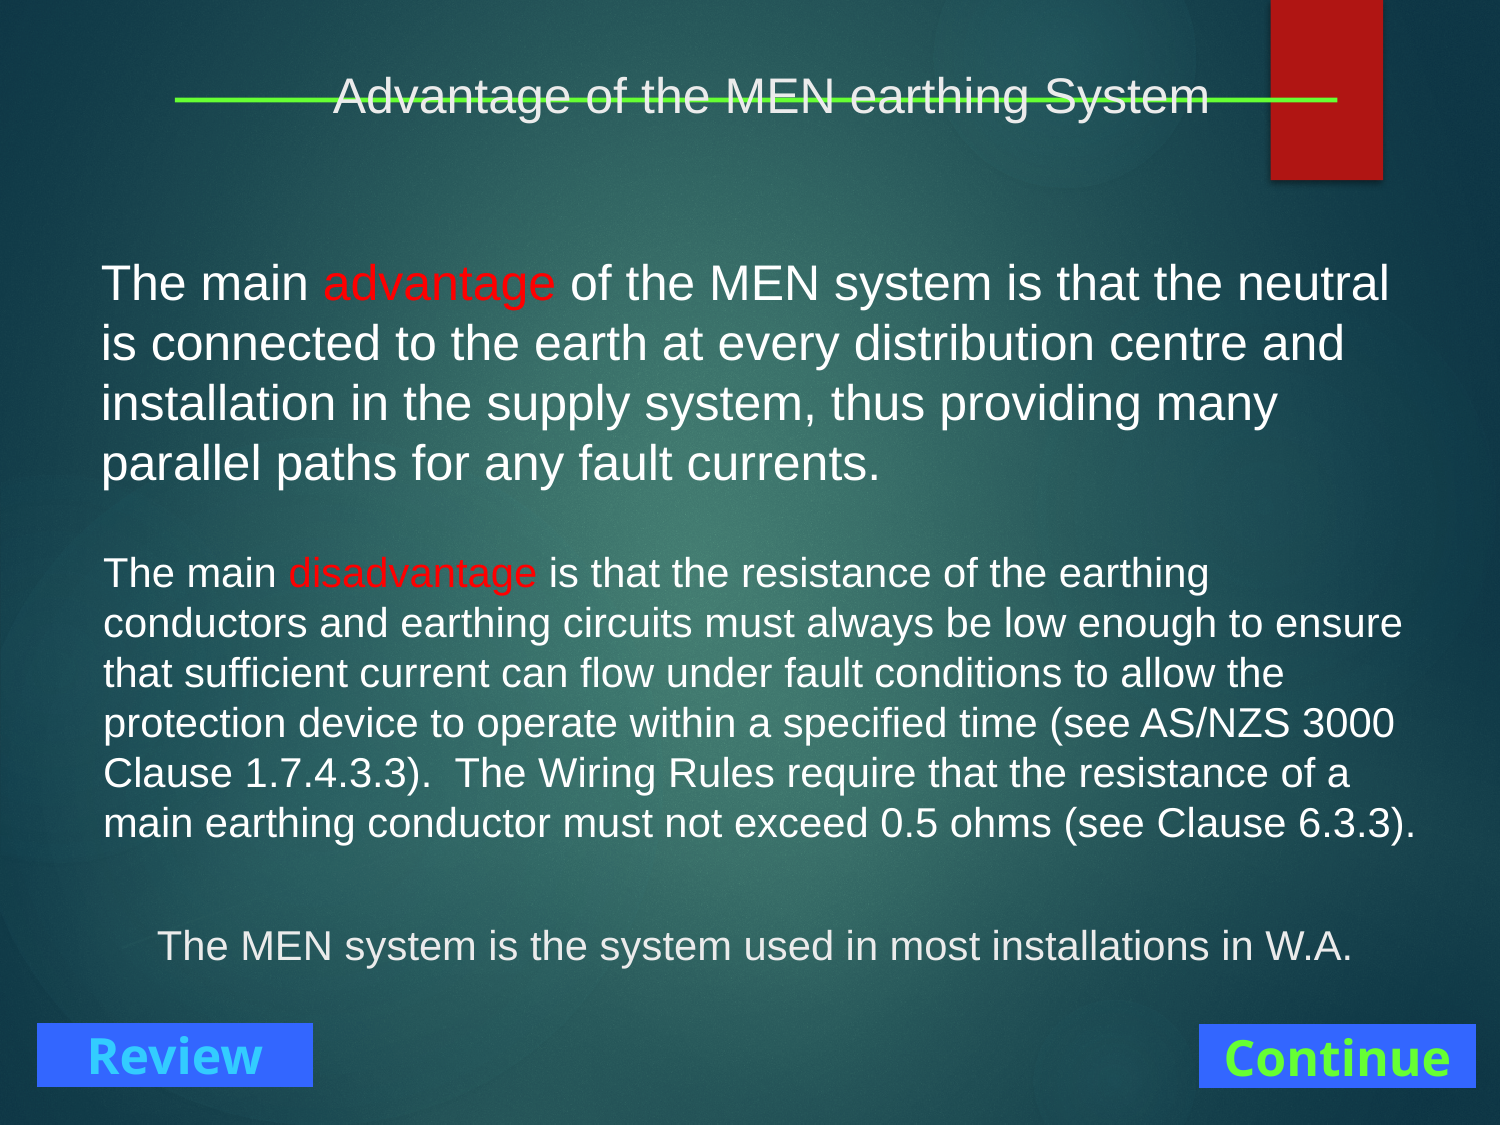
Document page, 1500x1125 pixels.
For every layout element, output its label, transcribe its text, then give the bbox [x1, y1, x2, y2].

title Advantage of the MEN earthing System [134, 56, 1410, 144]
text_box Continue [1200, 1024, 1476, 1088]
text_box The main disadvantage is that the resistance of the earthing conductors and earthing circuits must always be low enough to ensure that sufficient current can flow under fault conditions to allow the protection device to operate within a specified time (see AS/NZS 3000 Clause 1.7.4.3.3). The Wiring Rules require that the resistance of a main earthing conductor must not exceed 0.5 ohms (see Clause 6.3.3). [88, 538, 1439, 854]
text_box The main advantage of the MEN system is that the neutral is connected to the earth at every distribution centre and installation in the supply system, thus providing many parallel paths for any fault currents. [85, 243, 1436, 499]
text_box The MEN system is the system used in most installations in W.A. [142, 910, 1380, 976]
